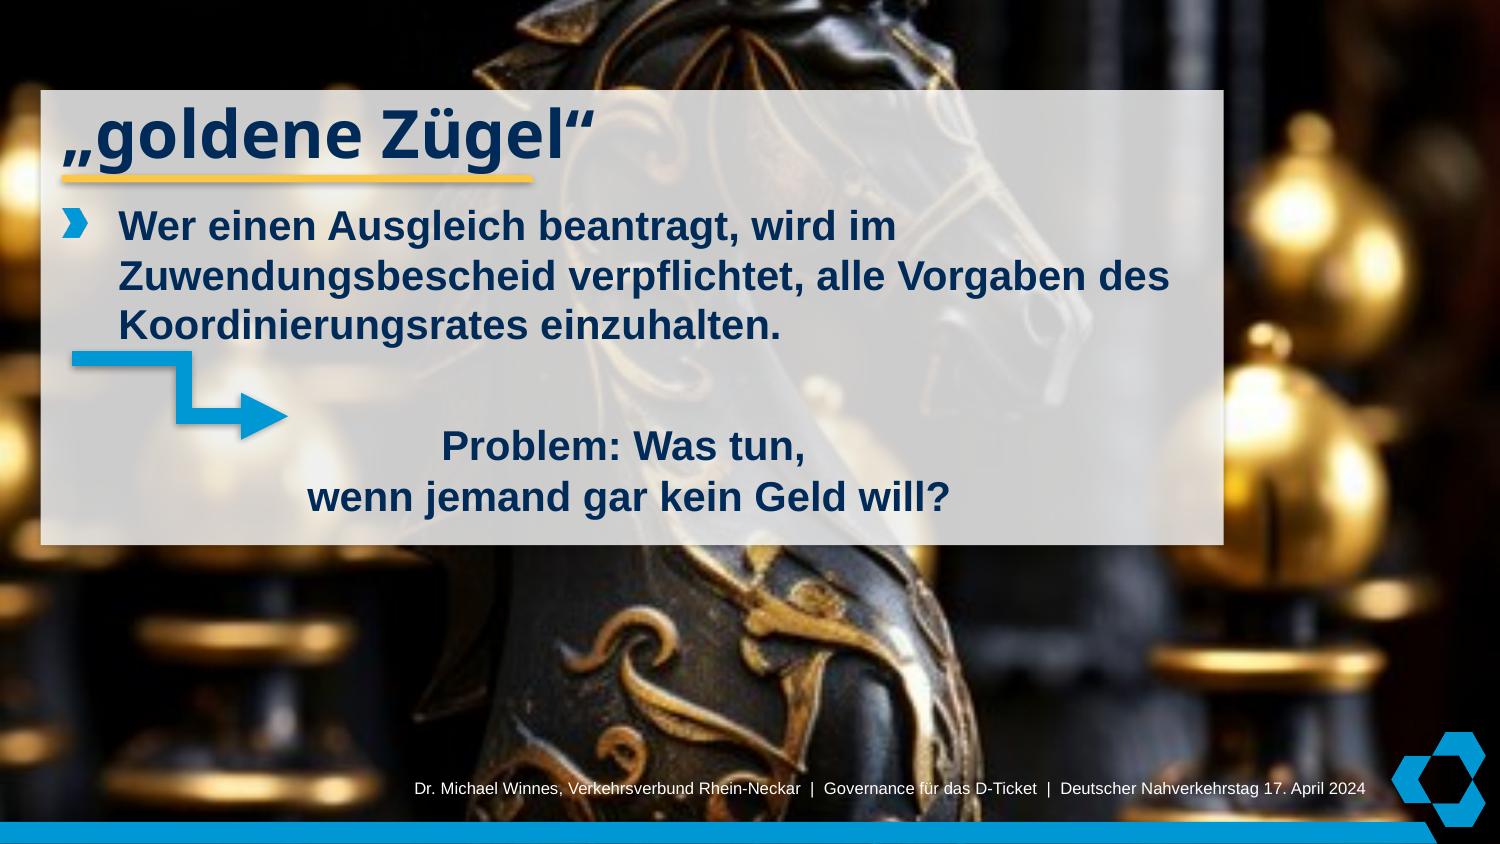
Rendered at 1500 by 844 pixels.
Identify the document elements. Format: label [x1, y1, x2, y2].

picture [0, 0, 1500, 844]
text_box [79, 358, 289, 417]
